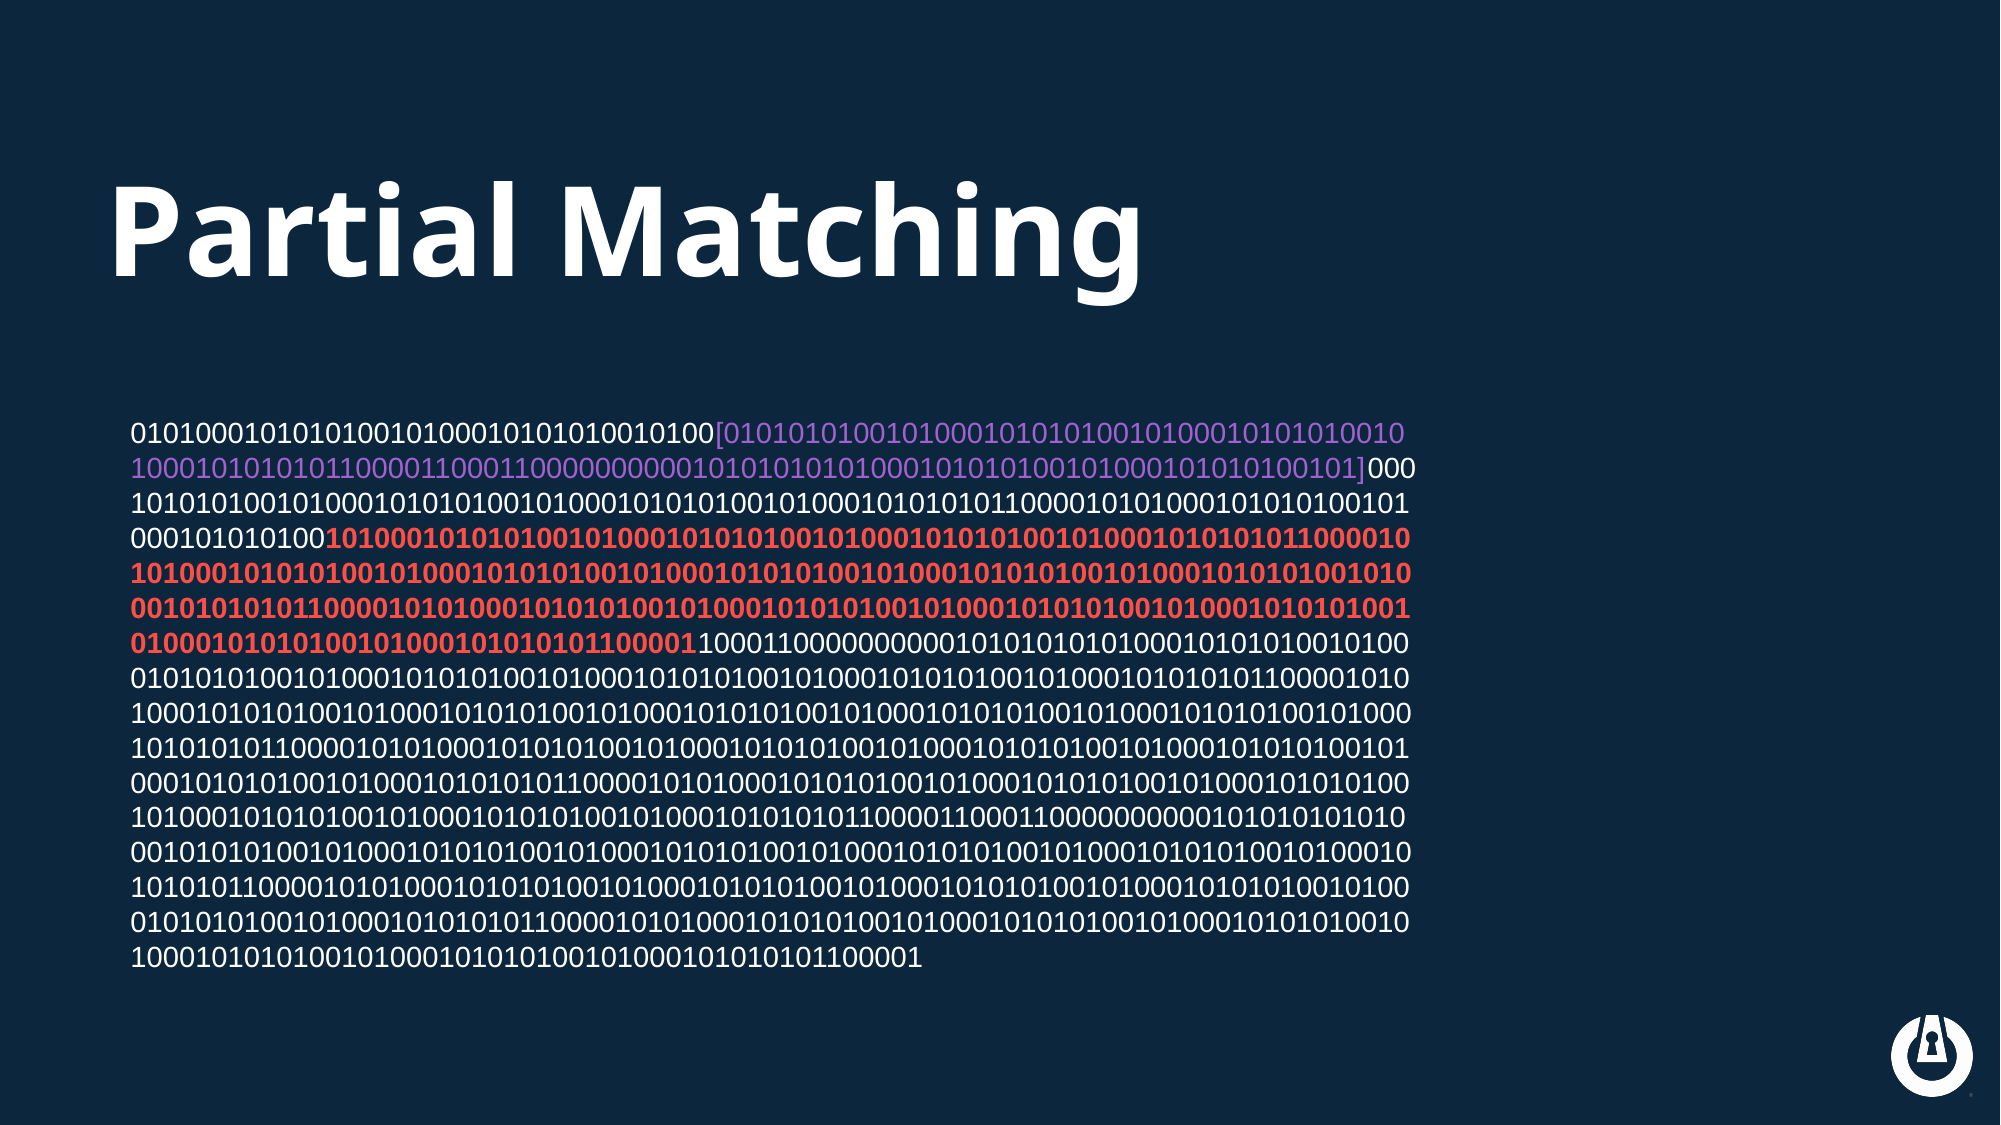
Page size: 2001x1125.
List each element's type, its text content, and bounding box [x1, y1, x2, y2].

picture [1891, 1015, 1973, 1097]
text_box 010100010101010010100010101010010100[0101010100101000101010100101000101010100101000101010101100001100011000000000010101010101000101010100101000101010100101]00010101010010100010101010010100010101010010100010101010110000101010001010101001010001010101001010001010101001010001010101001010001010101001010001010101011000010101000101010100101000101010100101000101010100101000101010100101000101010100101000101010101100001010100010101010010100010101010010100010101010010100010101010010100010101010010100010101010110000110001100000000001010101010100010101010010100010101010010100010101010010100010101010010100010101010010100010101010110000101010001010101001010001010101001010001010101001010001010101001010001010101001010001010101011000010101000101010100101000101010100101000101010100101000101010100101000101010100101000101010101100001010100010101010010100010101010010100010101010010100010101010010100010101010010100010101010110000110001100000000001010101010100010101010010100010101010010100010101010010100010101010010100010101010010100010101010110000101010001010101001010001010101001010001010101001010001010101001010001010101001010001010101011000010101000101010100101000101010100101000101010100101000101010100101000101010100101000101010101100001 [115, 406, 1434, 1121]
title Partial Matching [90, 50, 1539, 422]
